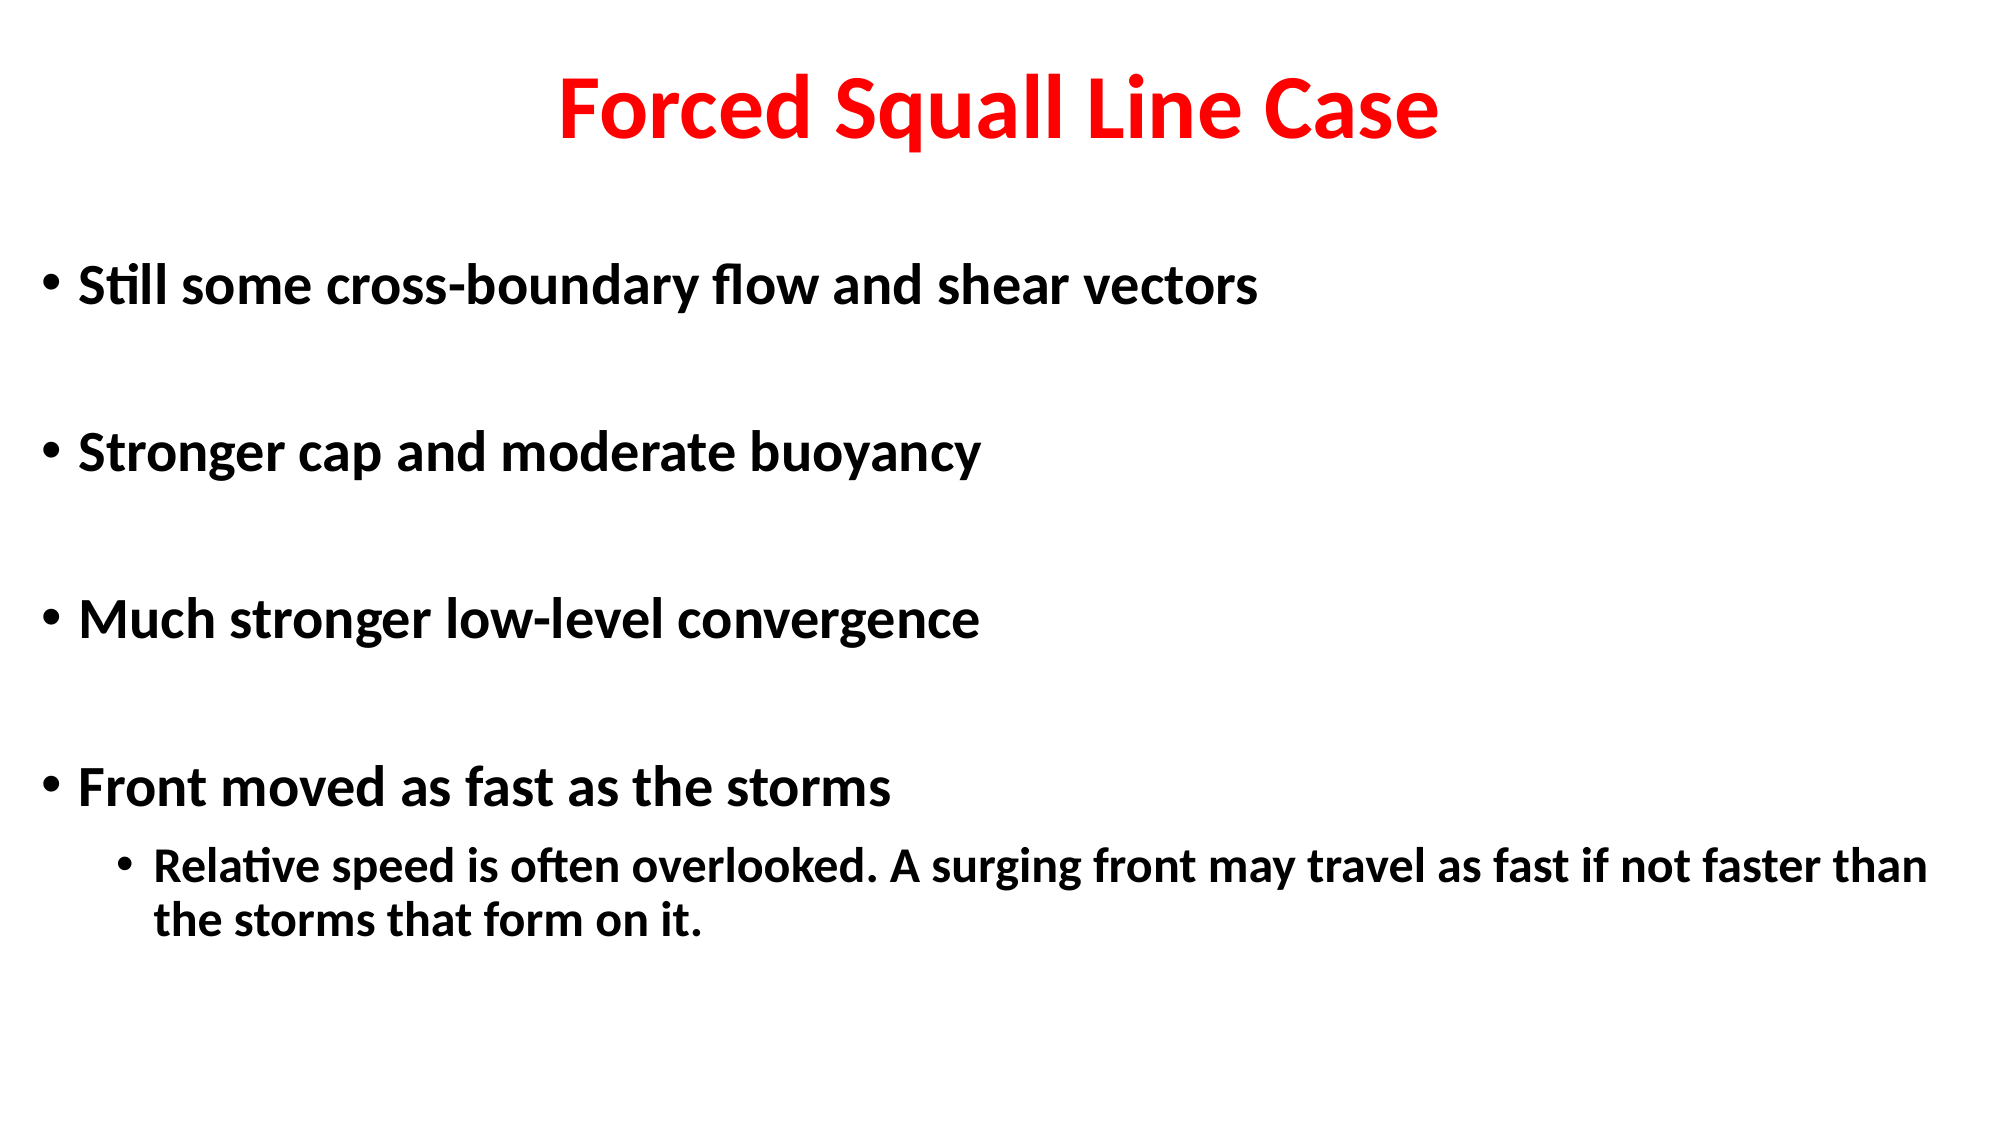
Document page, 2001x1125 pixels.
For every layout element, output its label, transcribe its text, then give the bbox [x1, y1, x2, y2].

list Still some cross-boundary flow and shear vectors Stronger cap and moderate buoyancy Much stronger low-level convergence Front moved as fast as the storms Relative speed is often overlooked. A surging front may travel as fast if not faster than the storms that form on it. [26, 246, 1975, 1042]
title Forced Squall Line Case [137, 0, 1863, 218]
